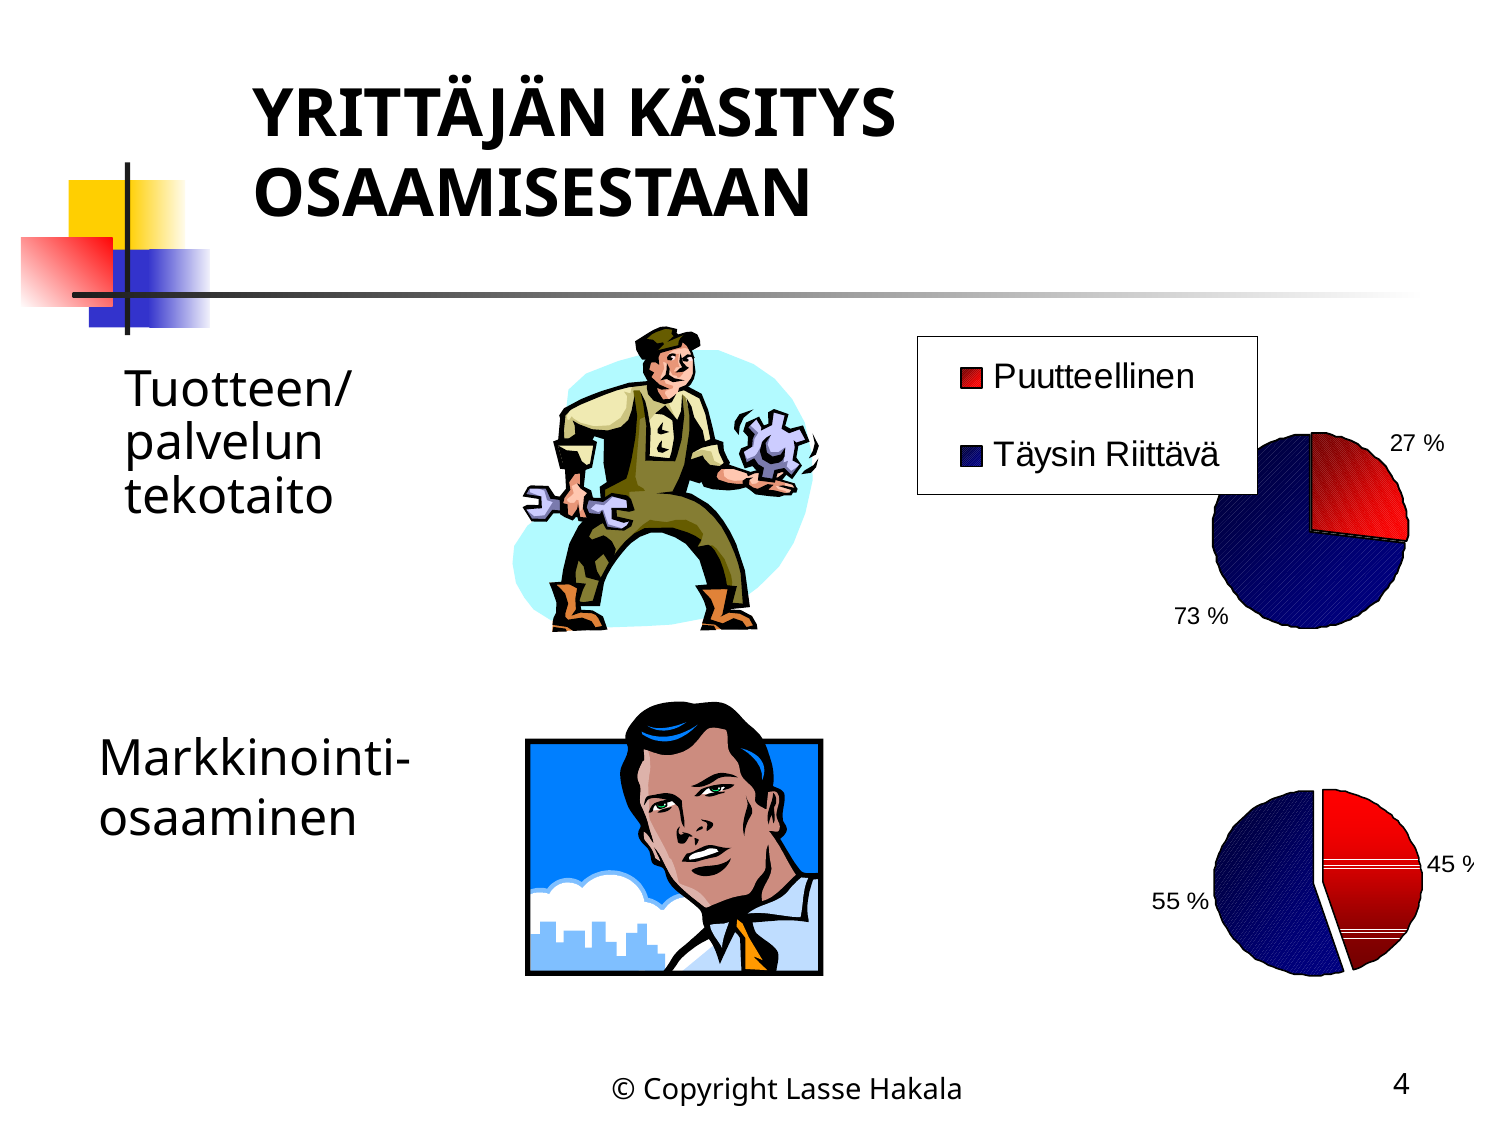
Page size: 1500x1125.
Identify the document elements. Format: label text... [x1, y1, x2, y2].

footer © Copyright Lasse Hakala [549, 1037, 1026, 1113]
picture [524, 699, 824, 977]
text_box YRITTÄJÄN KÄSITYS OSAAMISESTAAN [237, 62, 1441, 238]
text_box Markkinointi- osaaminen [83, 717, 426, 853]
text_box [949, 737, 1476, 1045]
text_box Tuotteen/palvelun tekotaito [109, 355, 507, 533]
slide_number 4 [1112, 1054, 1426, 1113]
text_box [899, 324, 1463, 641]
picture [512, 324, 822, 635]
